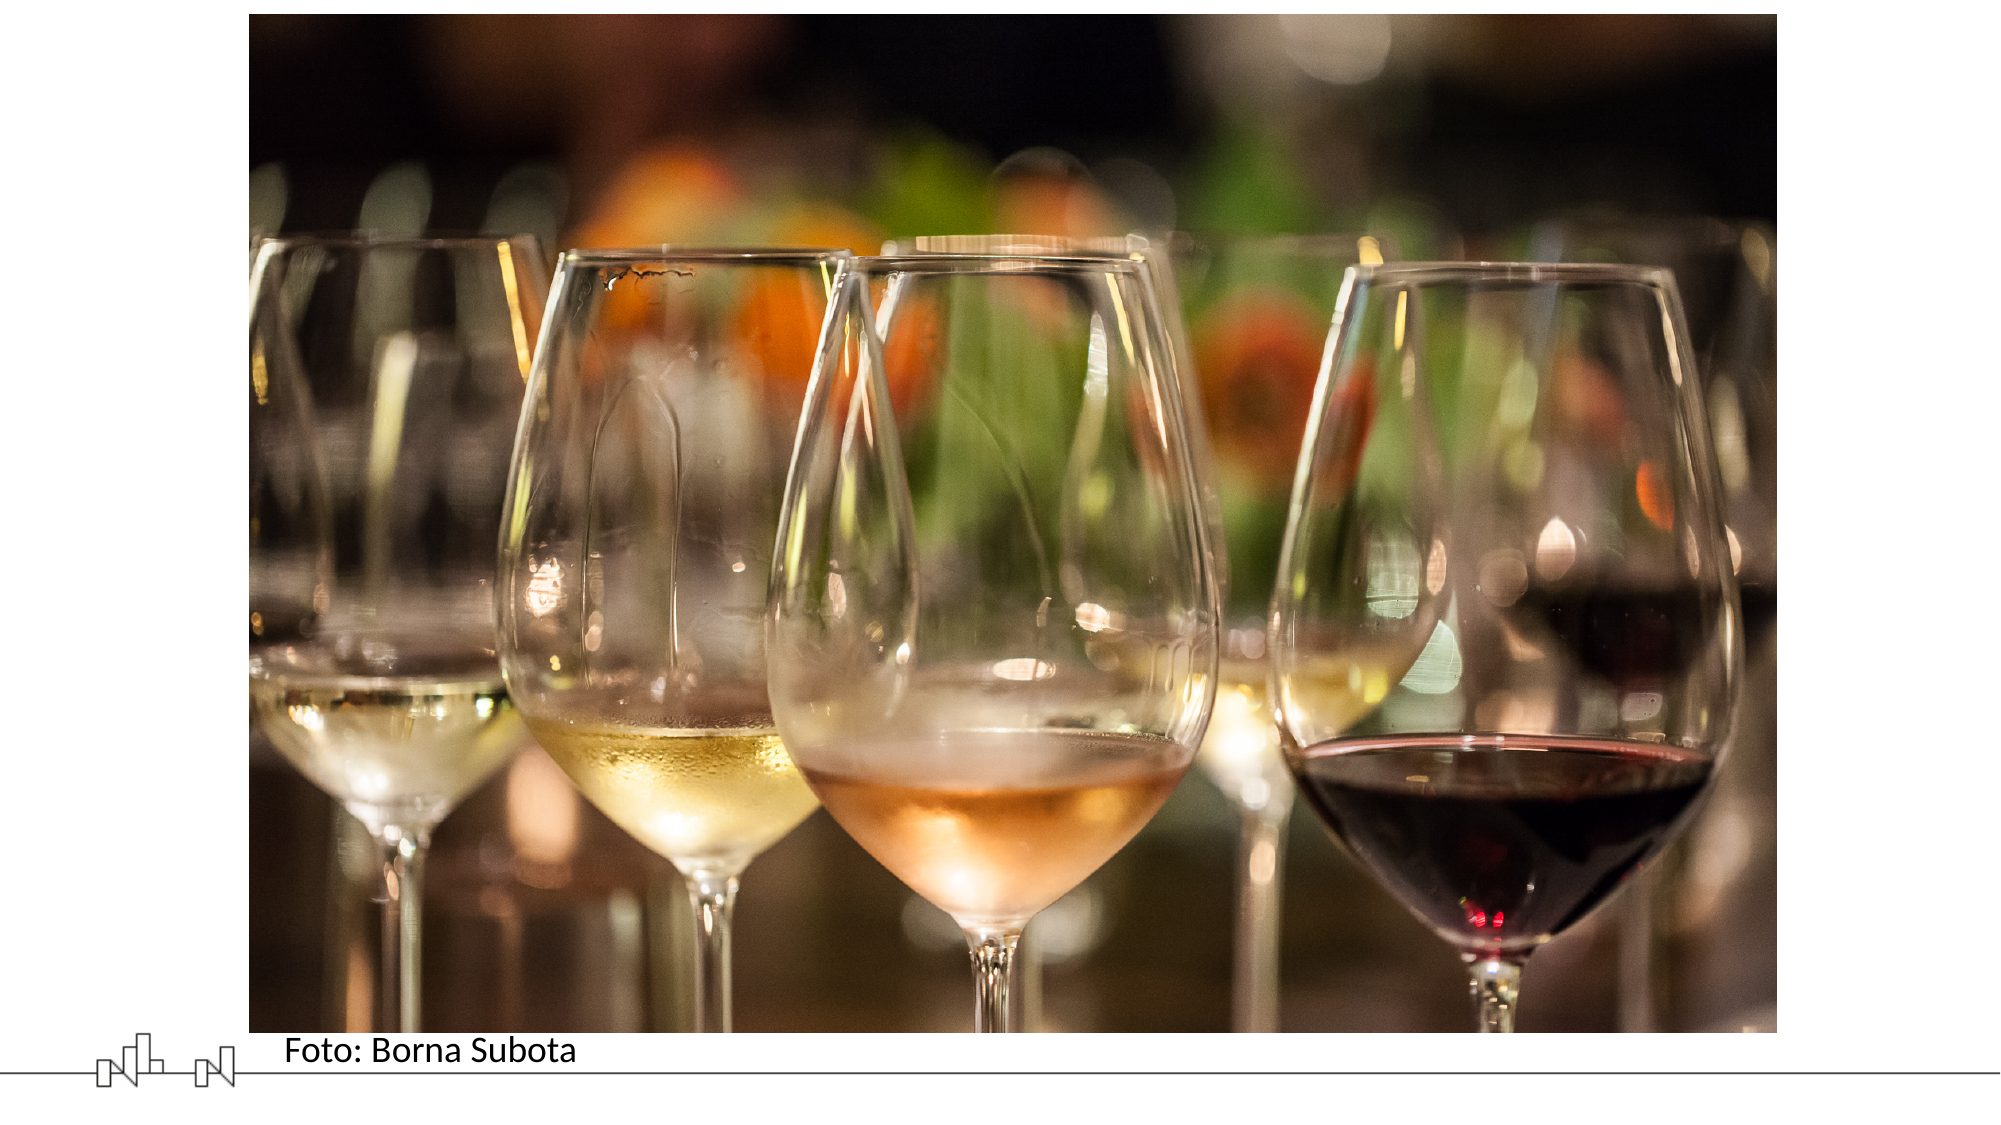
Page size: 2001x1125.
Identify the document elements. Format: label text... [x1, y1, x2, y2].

picture [0, 0, 2001, 1125]
text_box Foto: Borna Subota [269, 1033, 1464, 1078]
